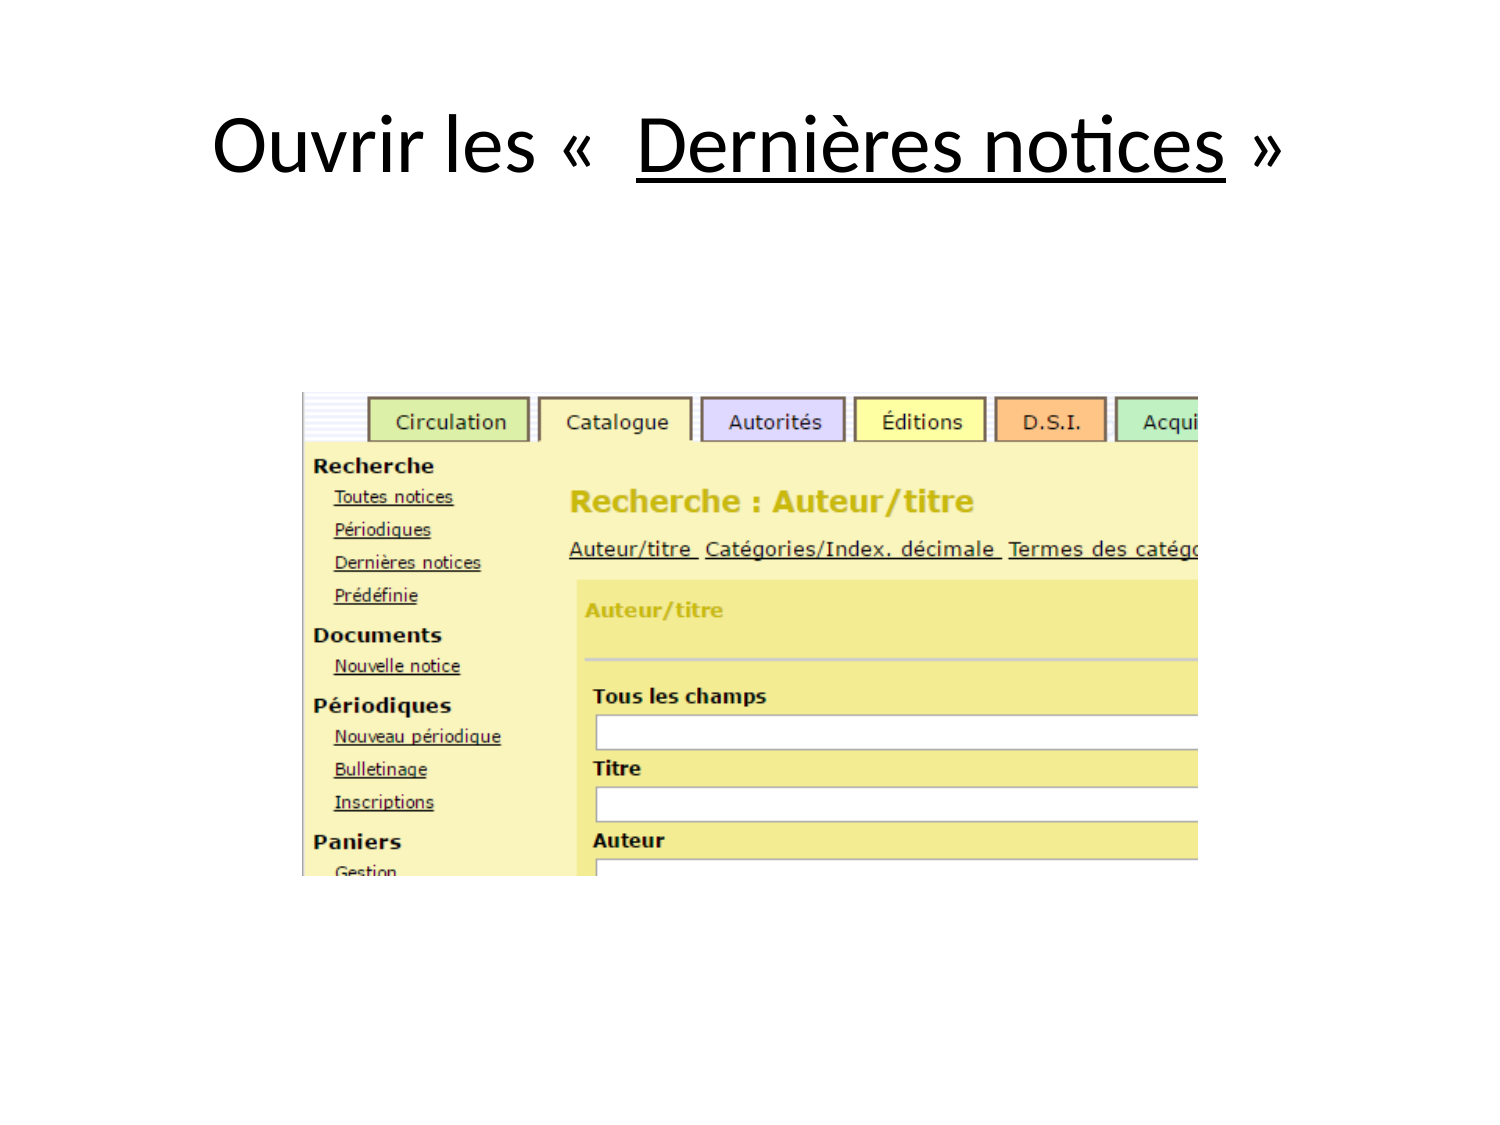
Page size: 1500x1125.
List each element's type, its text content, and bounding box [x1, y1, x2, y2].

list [302, 392, 1198, 876]
title Ouvrir les « Dernières notices » [75, 45, 1425, 233]
